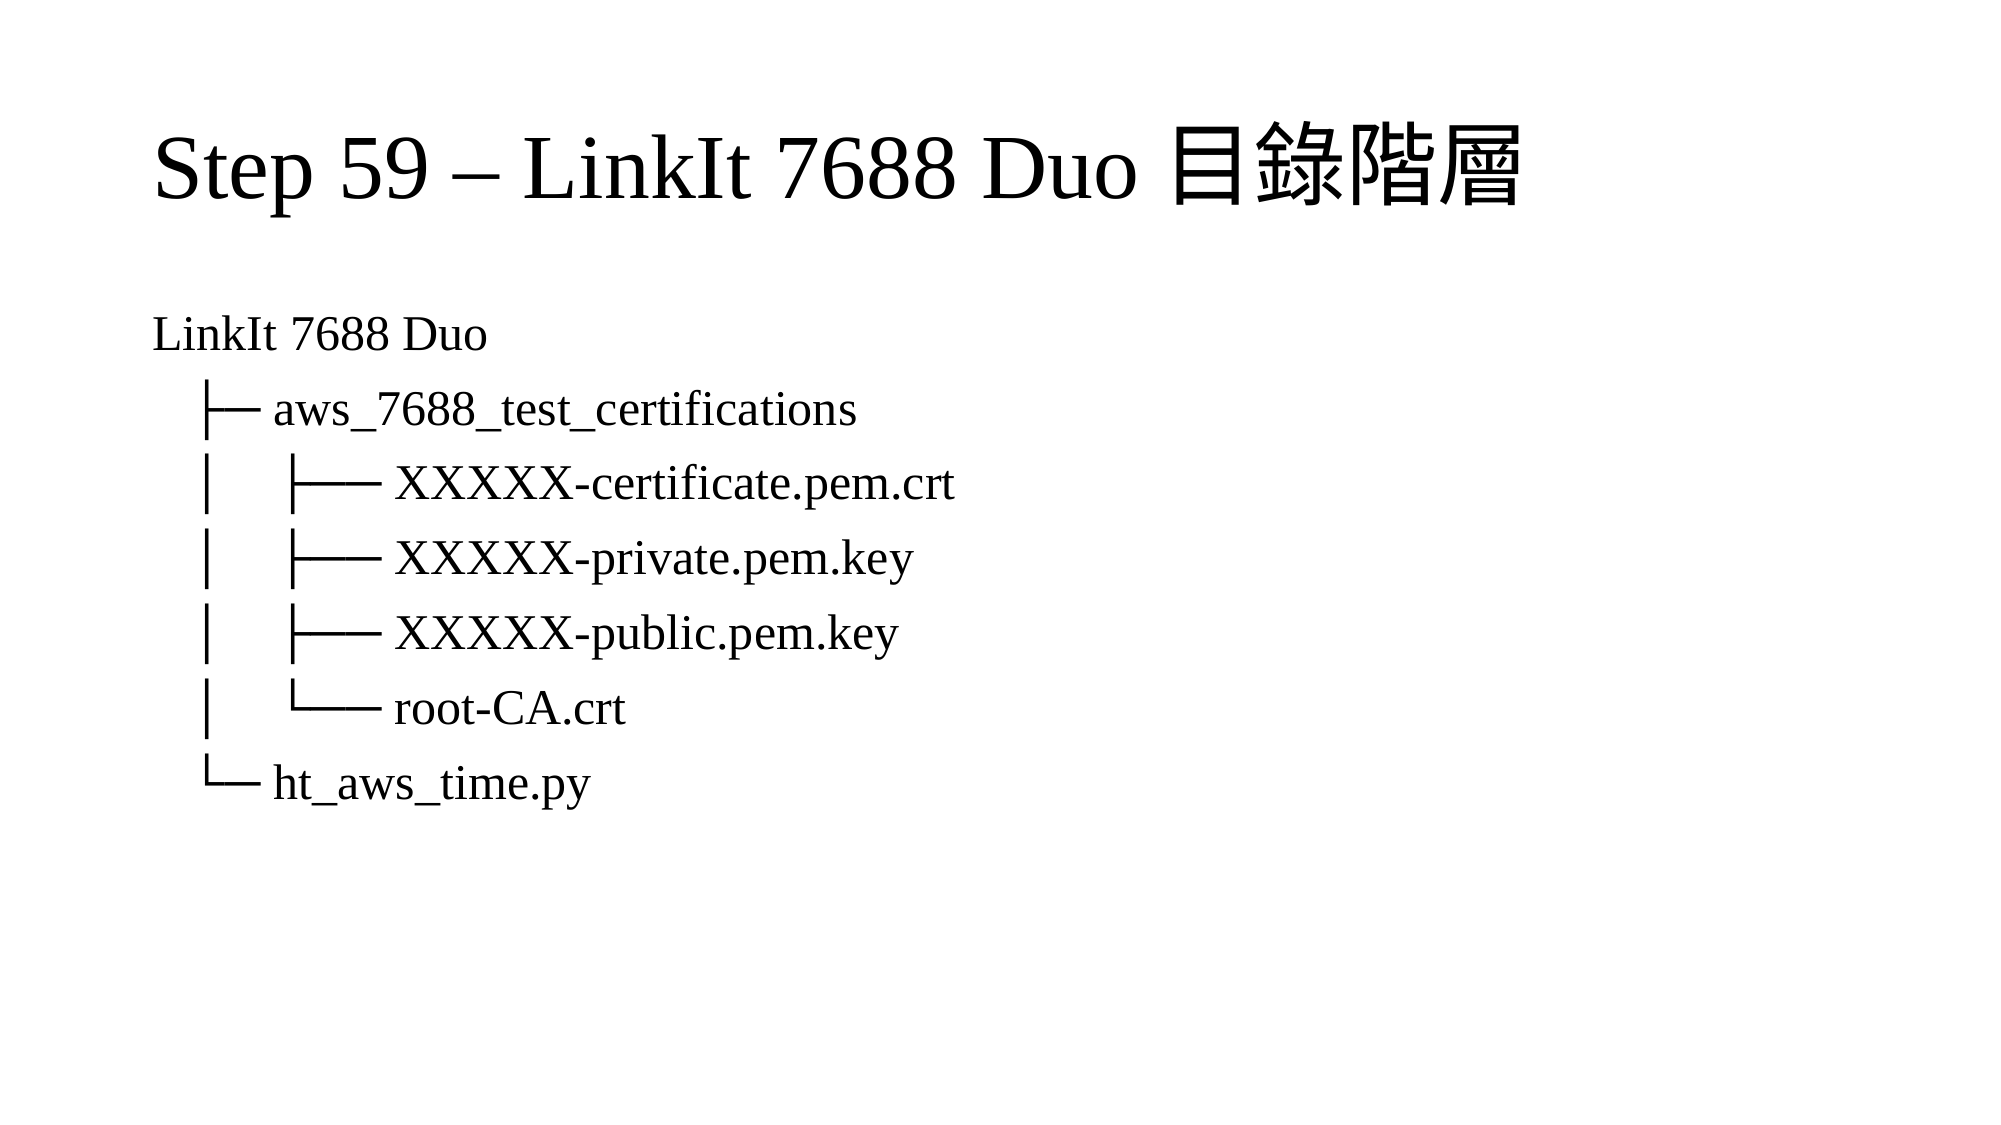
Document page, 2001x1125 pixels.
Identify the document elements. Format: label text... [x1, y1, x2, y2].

title Step 59 – LinkIt 7688 Duo目錄階層 [137, 59, 1863, 278]
list LinkIt 7688 Duo ├─ aws_7688_test_certifications │ ├── XXXXX-certificate.pem.crt │ ├── XXXXX-private.pem.key │ ├── XXXXX-public.pem.key │ └── root-CA.crt └─ ht_aws_time.py [137, 299, 1863, 1014]
